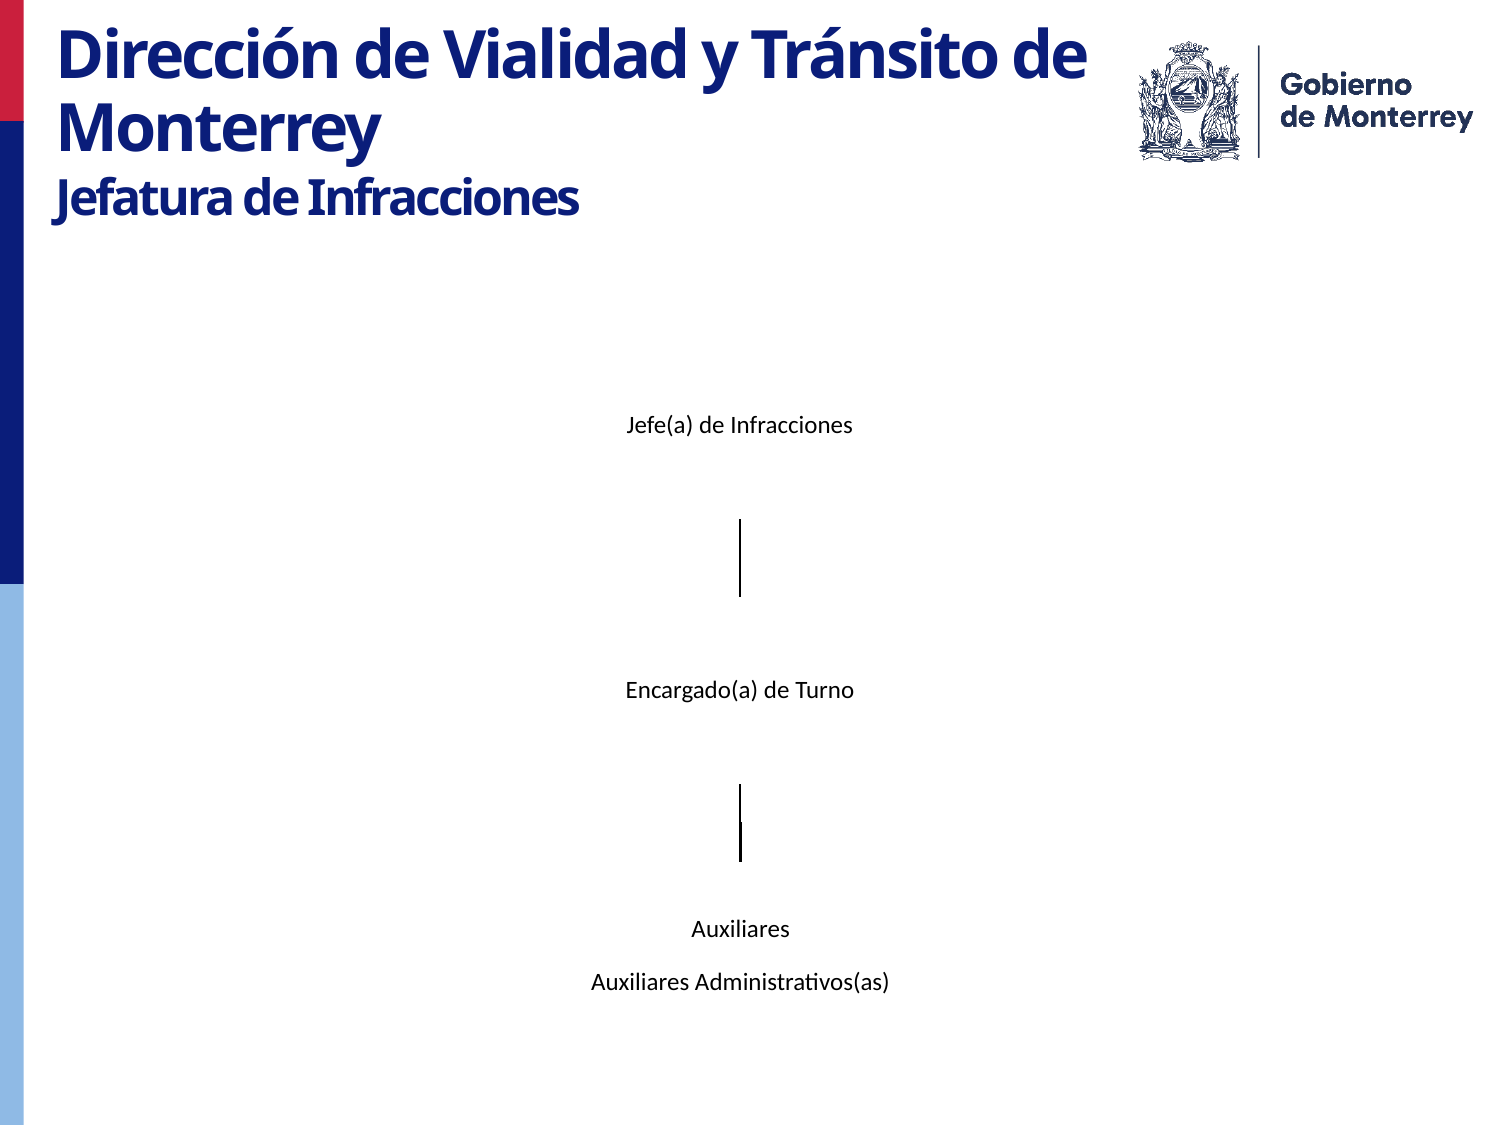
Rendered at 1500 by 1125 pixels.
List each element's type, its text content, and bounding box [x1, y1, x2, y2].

text_box Dirección de Vialidad y Tránsito de Monterrey Jefatura de Infracciones [41, 14, 1161, 233]
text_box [371, 332, 1109, 1050]
picture [1161, 30, 1483, 173]
